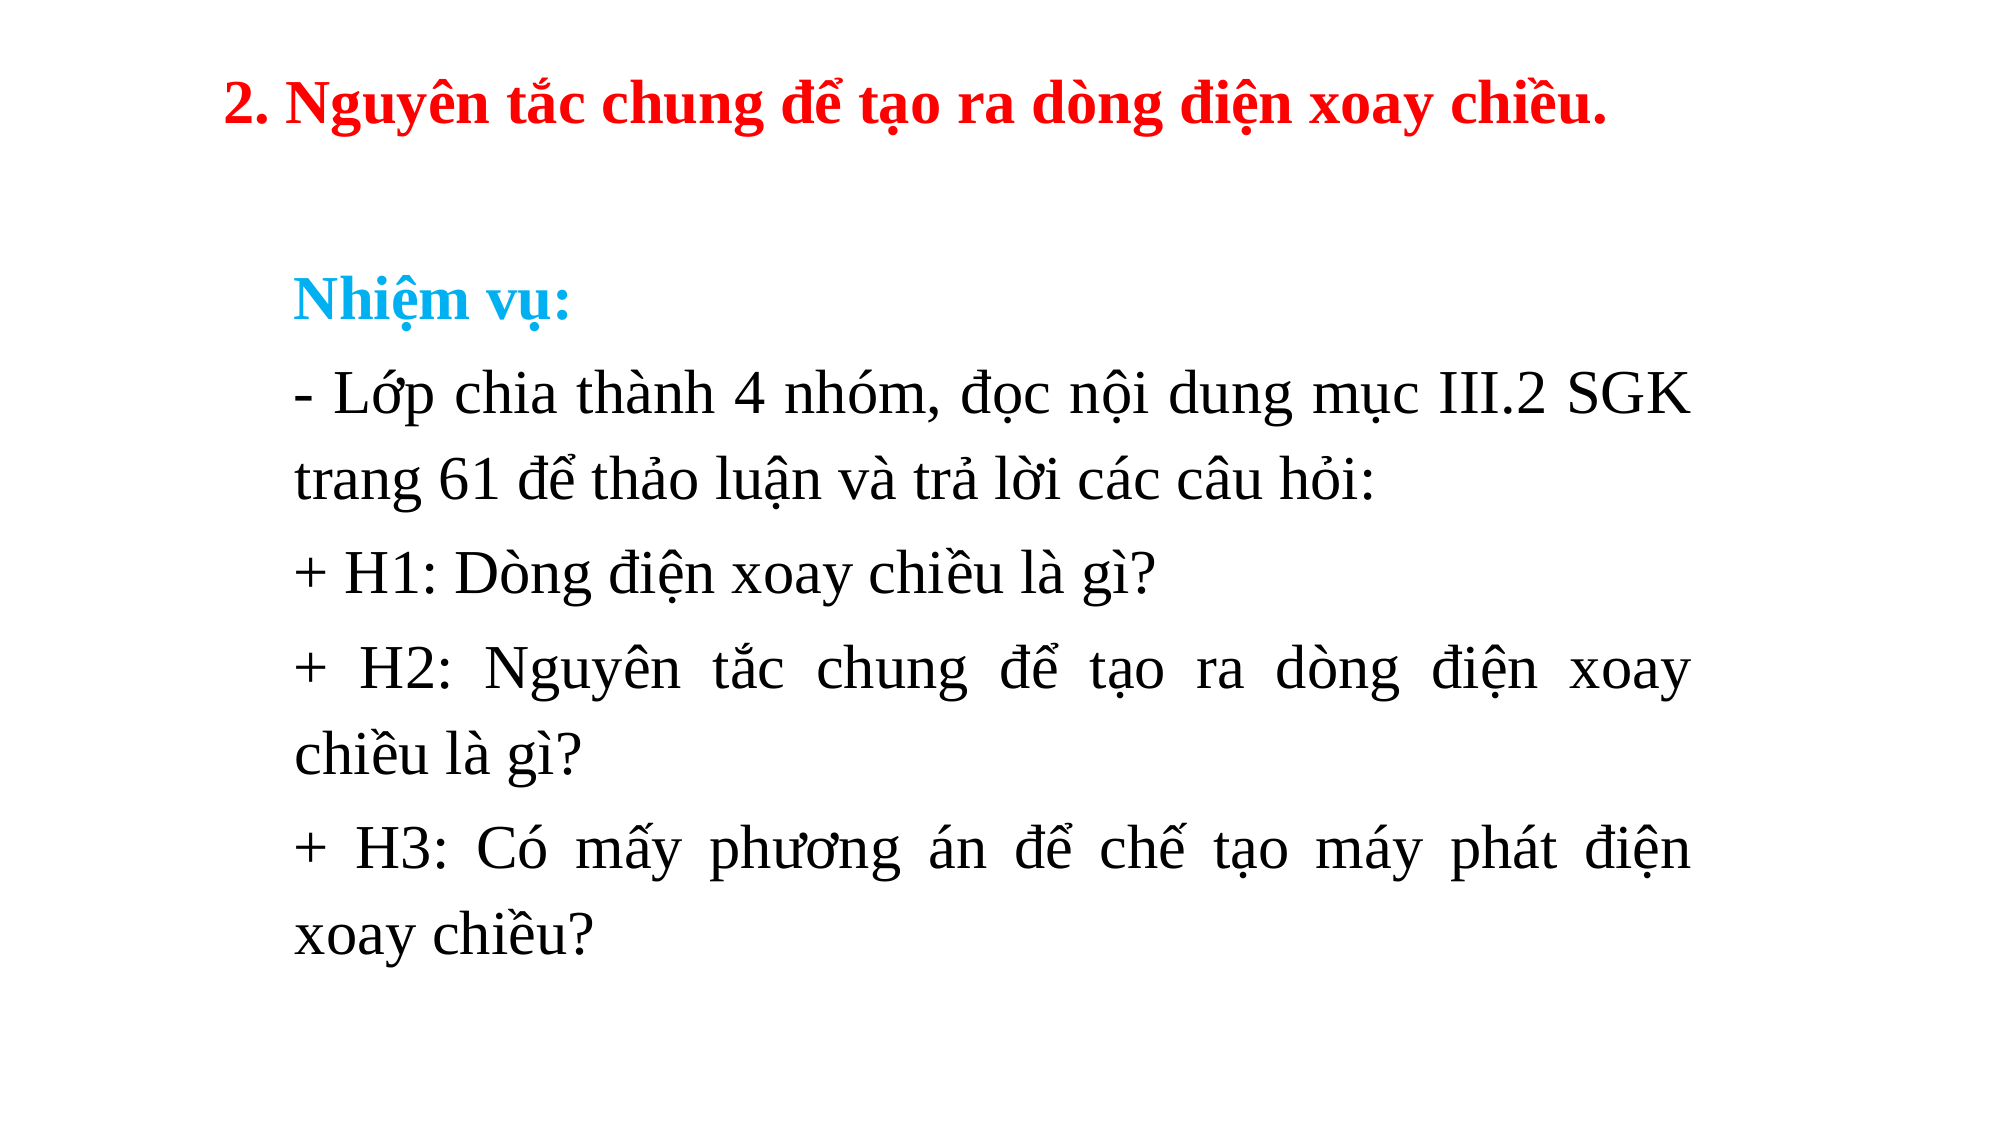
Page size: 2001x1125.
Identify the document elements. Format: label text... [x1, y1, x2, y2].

text_box Nhiệm vụ: - Lớp chia thành 4 nhóm, đọc nội dung mục III.2 SGK trang 61 để thảo luận và trả lời các câu hỏi: + H1: Dòng điện xoay chiều là gì? + H2: Nguyên tắc chung để tạo ra dòng điện xoay chiều là gì? + H3: Có mấy phương án để chế tạo máy phát điện xoay chiều? [208, 238, 1707, 975]
text_box 2. Nguyên tắc chung để tạo ra dòng điện xoay chiều. [137, 42, 1636, 144]
